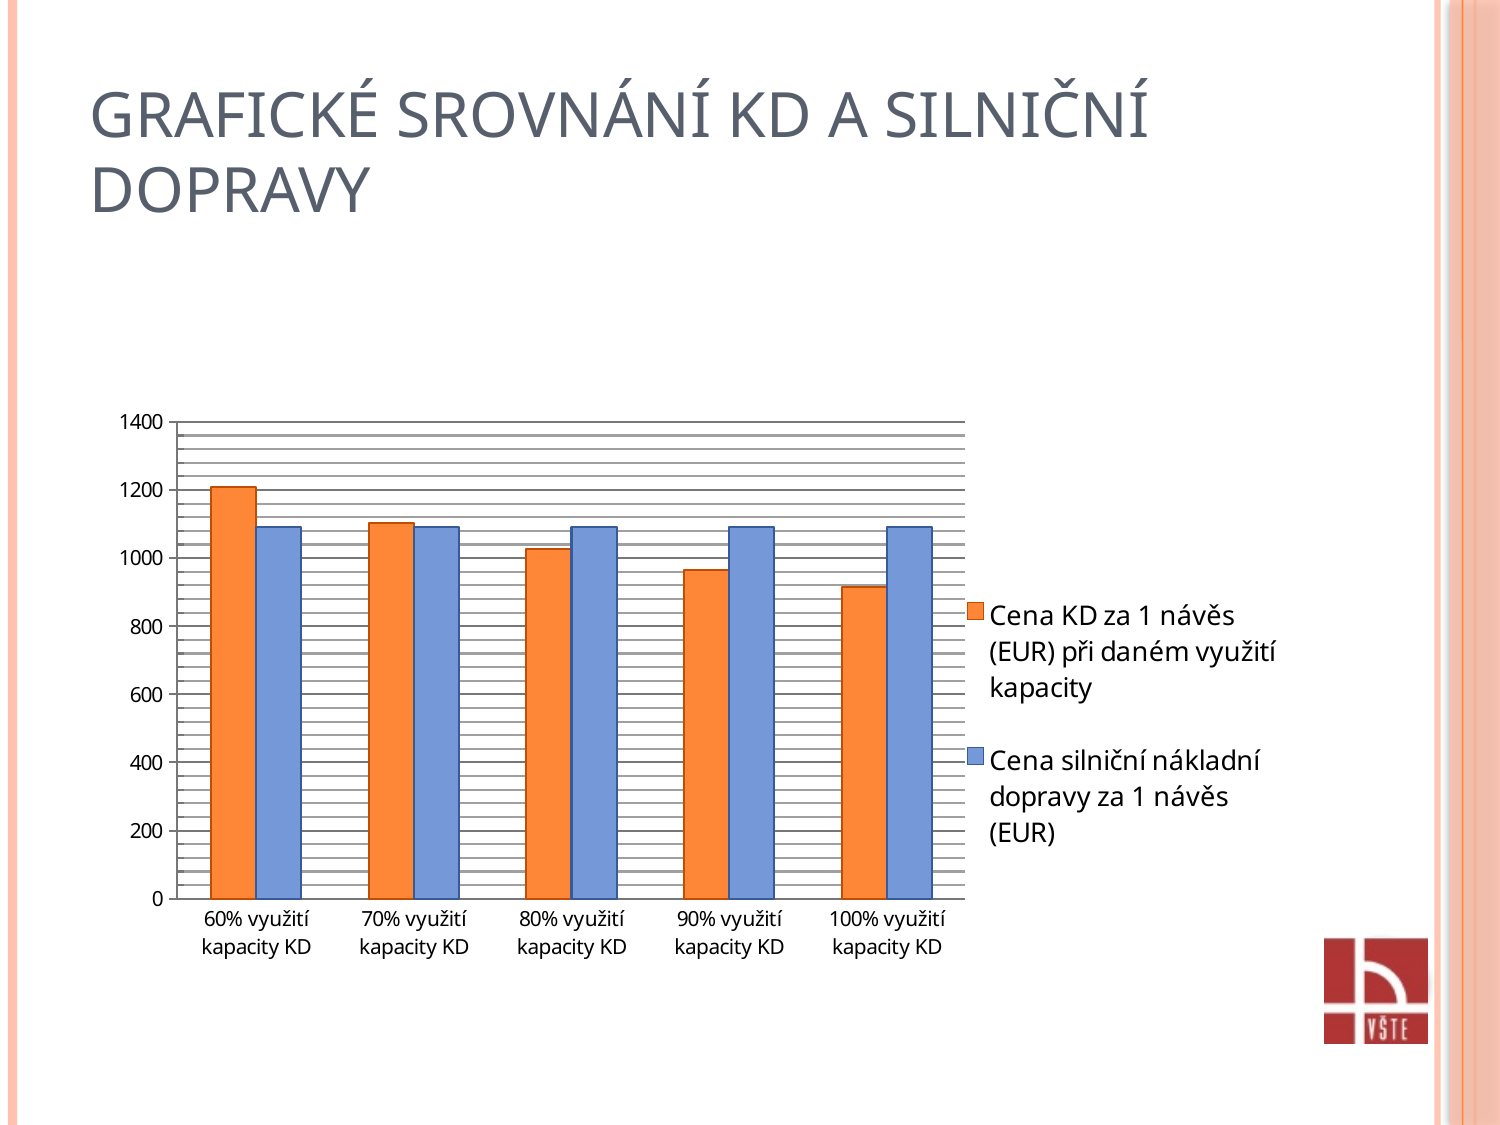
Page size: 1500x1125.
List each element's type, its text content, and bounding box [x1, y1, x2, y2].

picture [1323, 936, 1428, 1045]
chart [69, 268, 1302, 1067]
title Grafické srovnání KD a silniční dopravy [75, 45, 1300, 233]
